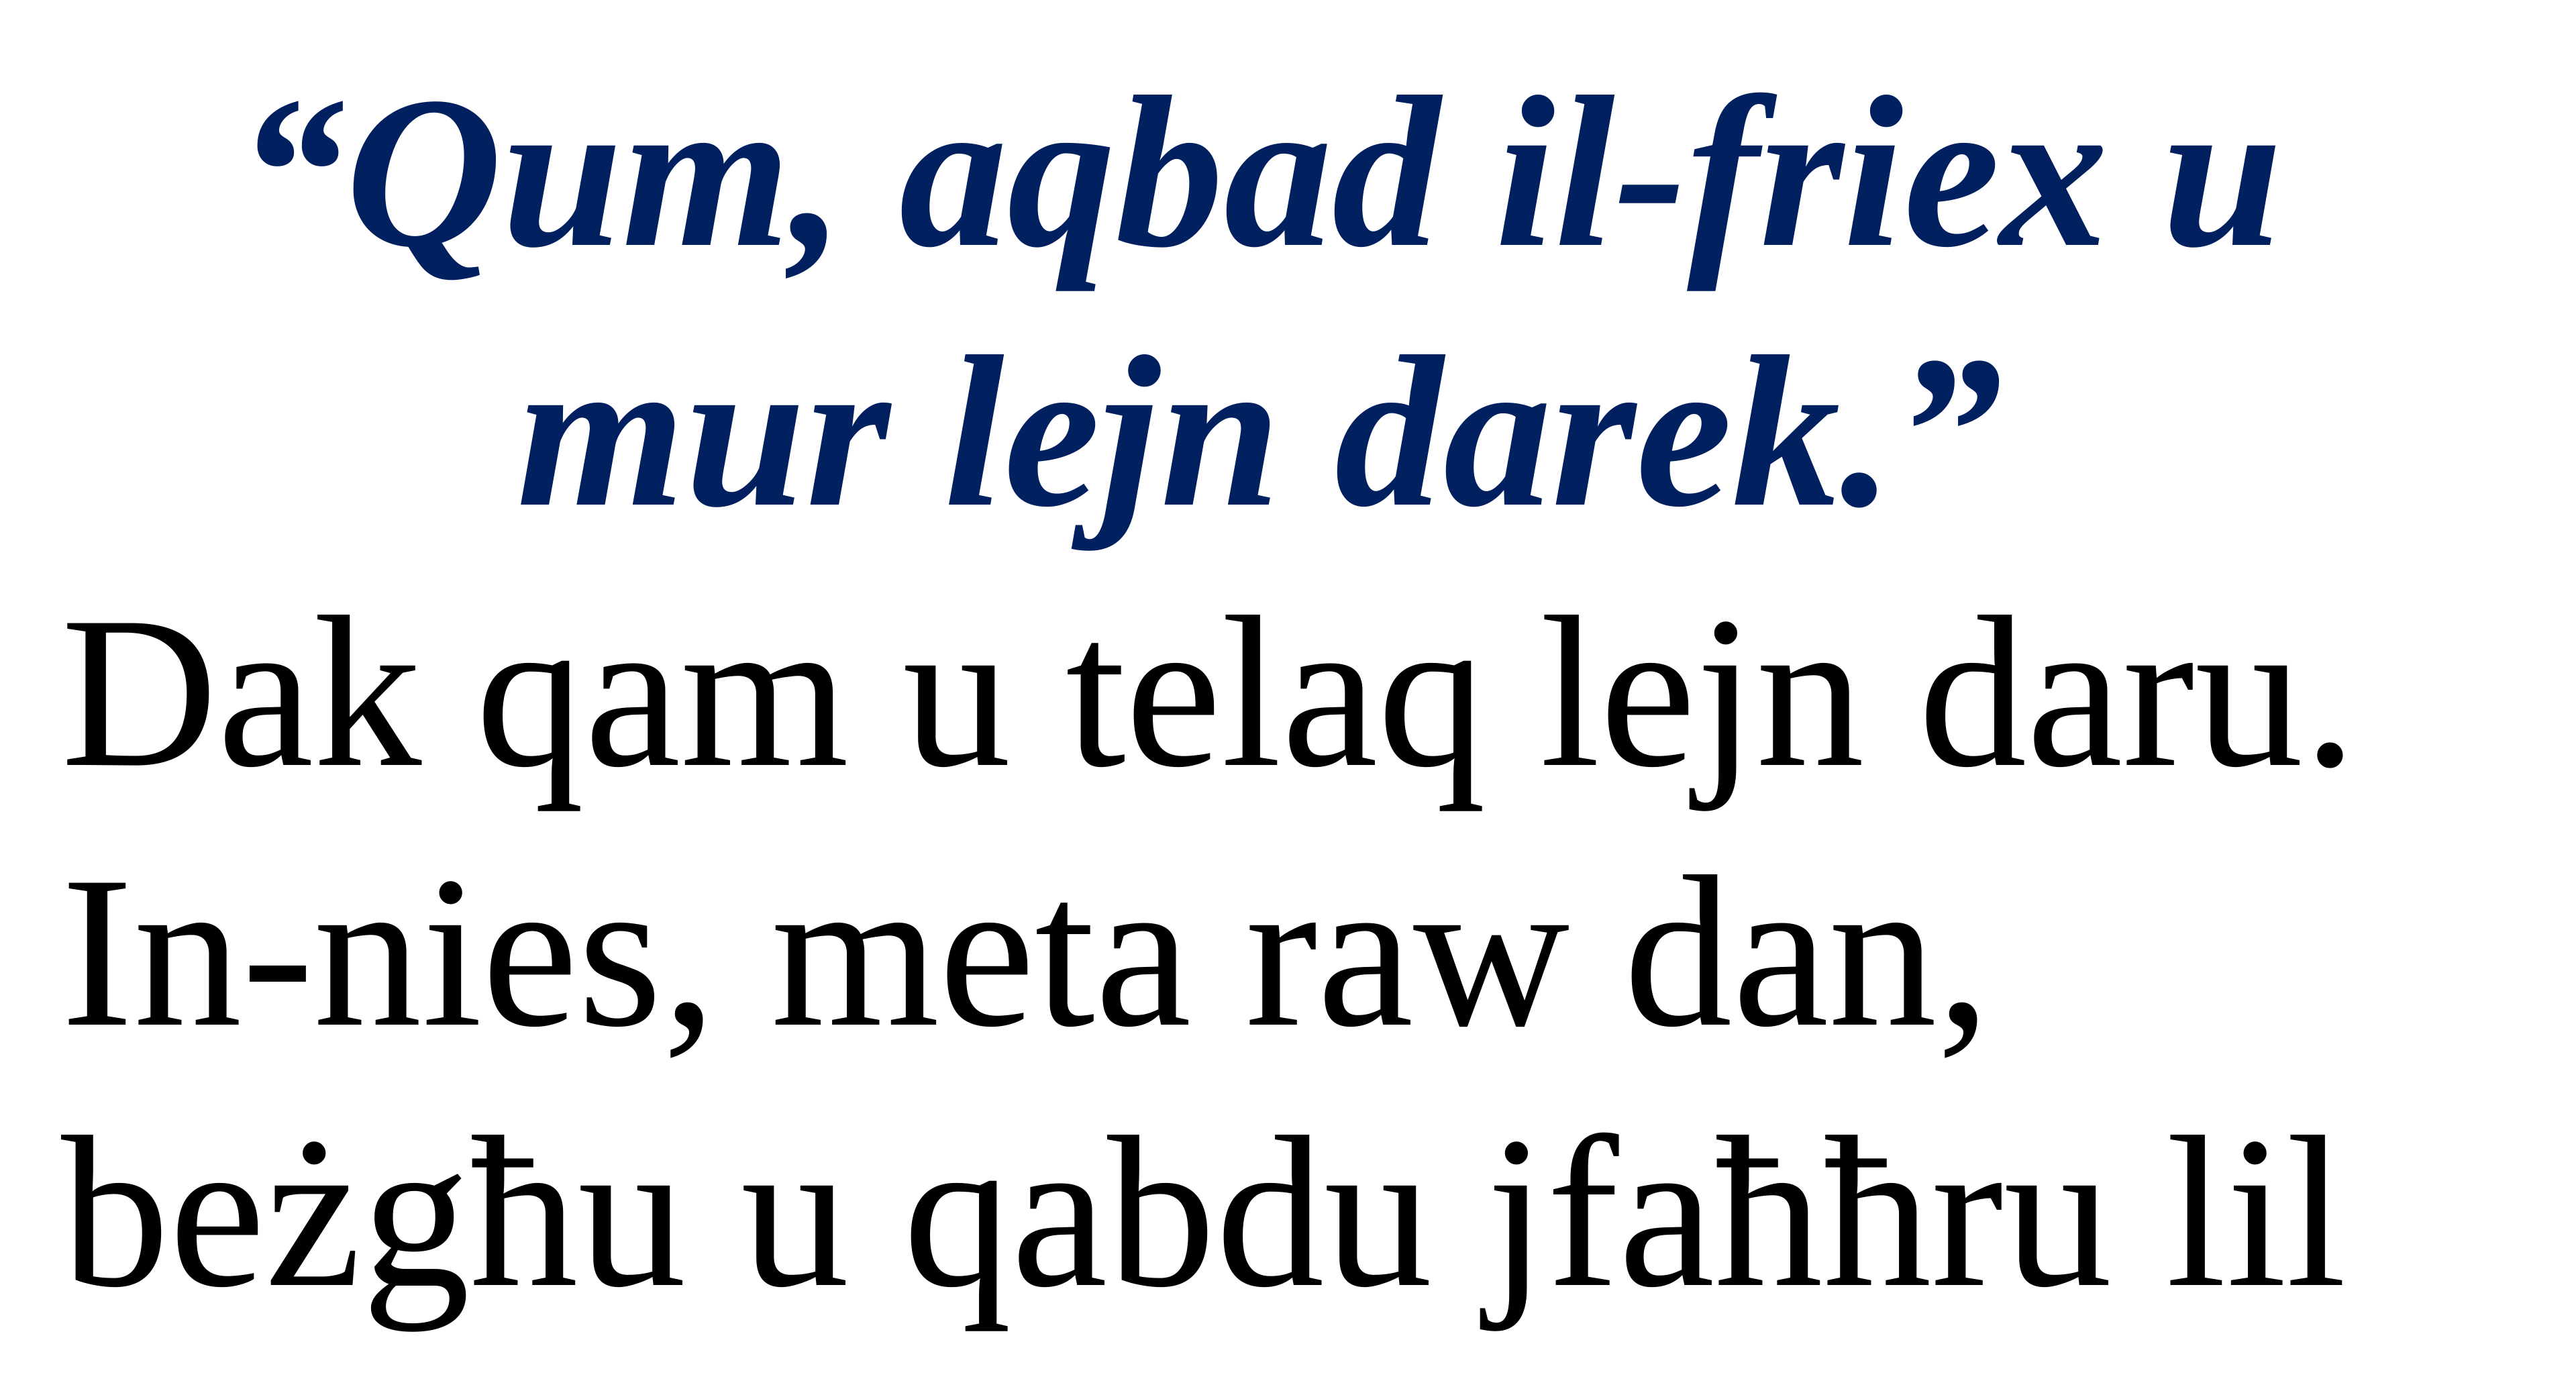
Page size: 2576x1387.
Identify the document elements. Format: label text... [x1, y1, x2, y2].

list “Qum, aqbad il-friex u mur lejn darek.” Dak qam u telaq lejn daru. In-nies, meta raw dan, beżgħu u qabdu jfaħħru lil [51, 23, 2524, 1349]
